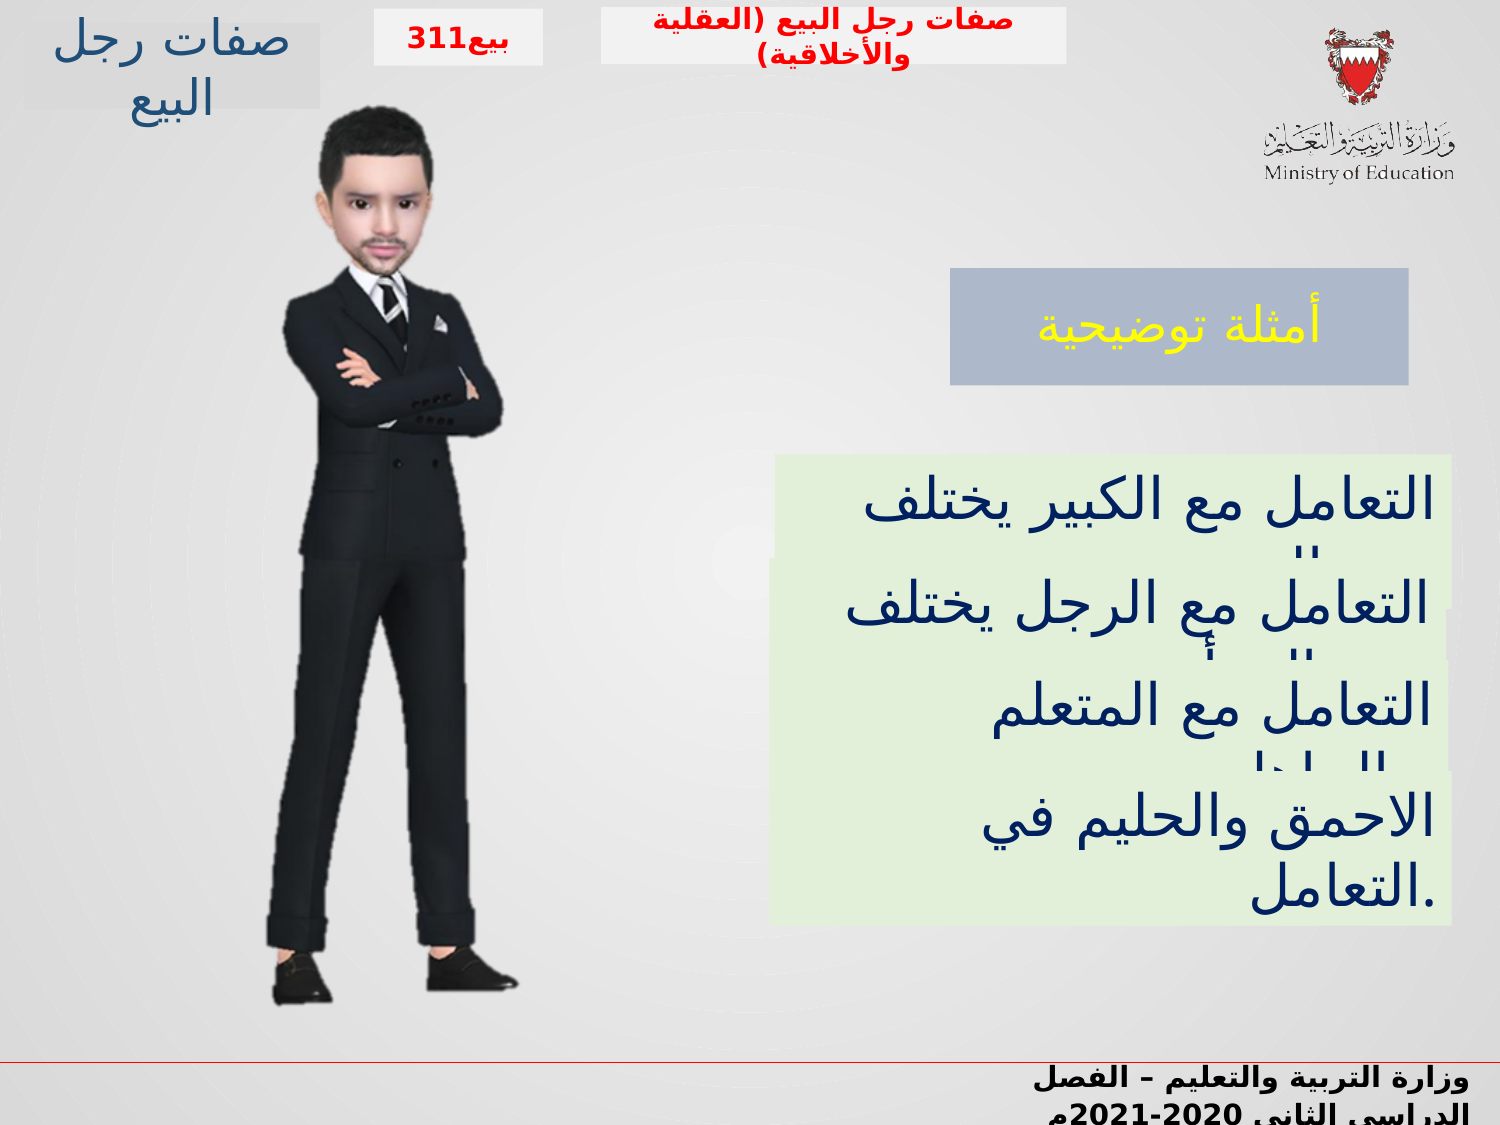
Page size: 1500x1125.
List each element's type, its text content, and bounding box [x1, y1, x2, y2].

text_box التعامل مع المتعلم والجاهل. [769, 660, 1449, 771]
picture [1226, 4, 1497, 213]
text_box التعامل مع الرجل يختلف عن المرأة. [769, 558, 1446, 660]
title أمثلة توضيحية [950, 268, 1409, 386]
text_box صفات رجل البيع (العقلية والأخلاقية) [734, 6, 1067, 65]
picture [14, 0, 734, 1061]
text_box وزارة التربية والتعليم – الفصل الدراسي الثاني 2020-2021م [924, 1063, 1486, 1125]
text_box التعامل مع الكبير يختلف عن الصغير. [774, 454, 1452, 610]
text_box الاحمق والحليم في التعامل. [769, 771, 1452, 926]
